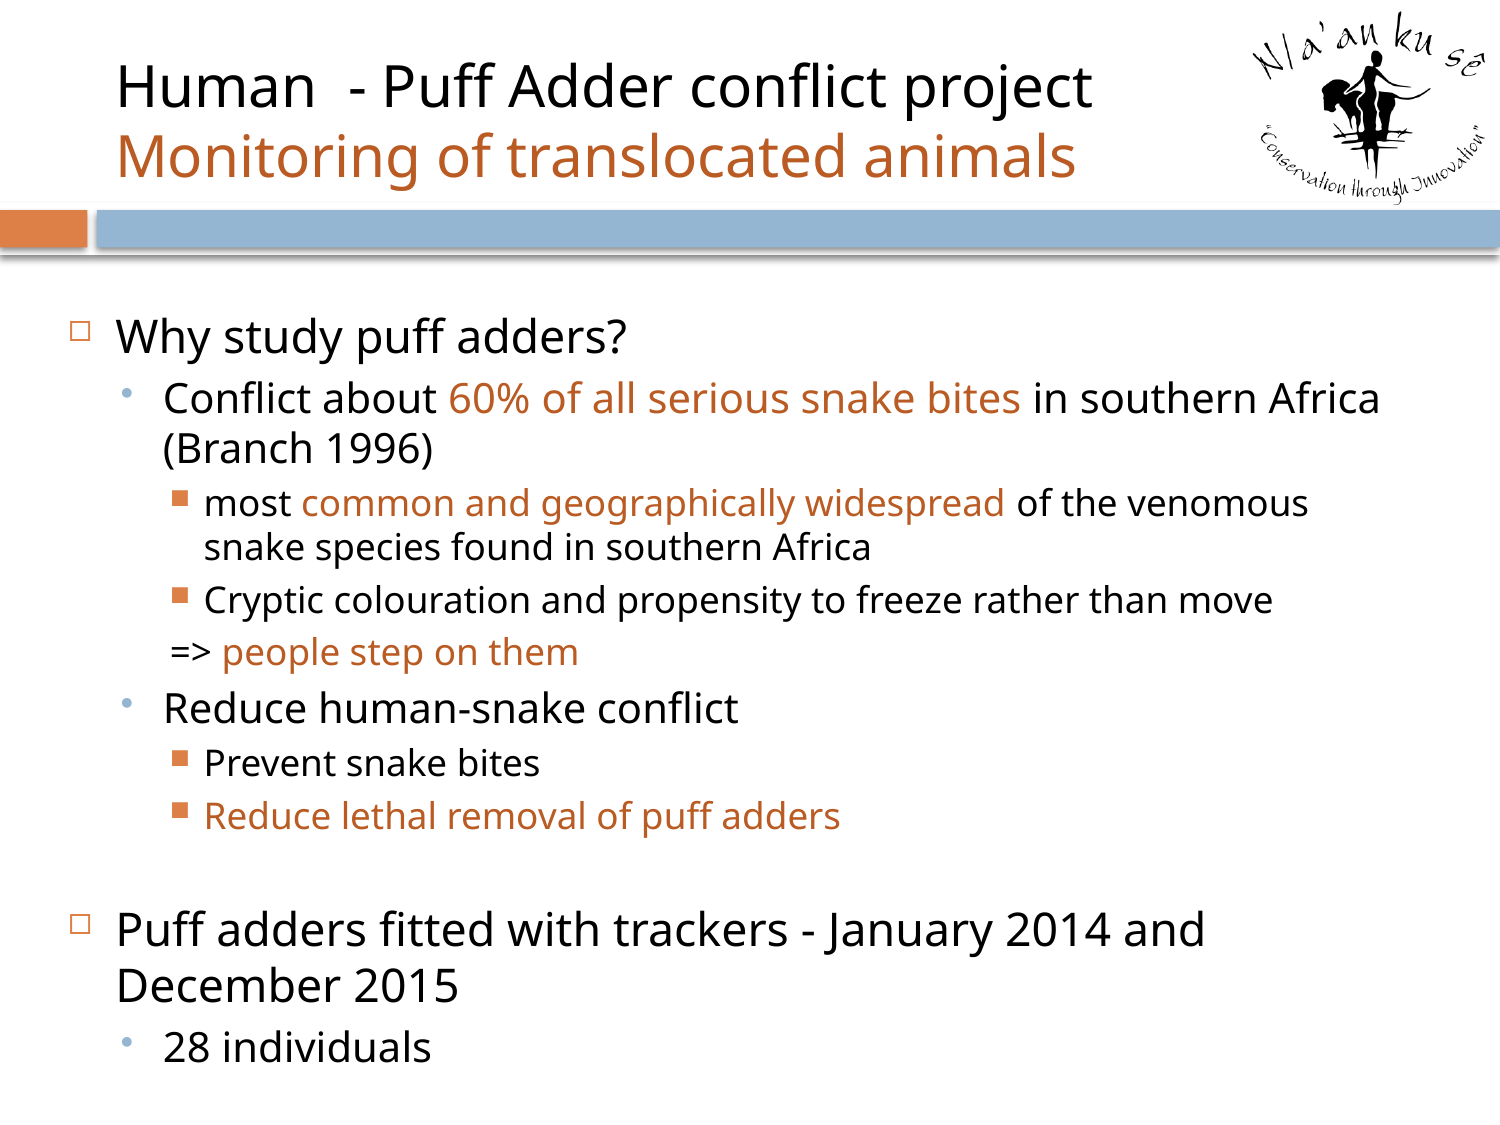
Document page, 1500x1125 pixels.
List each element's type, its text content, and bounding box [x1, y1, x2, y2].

list Why study puff adders? Conflict about 60% of all serious snake bites in southern Africa (Branch 1996) most common and geographically widespread of the venomous snake species found in southern Africa Cryptic colouration and propensity to freeze rather than move => people step on them Reduce human-snake conflict Prevent snake bites Reduce lethal removal of puff adders Puff adders fitted with trackers - January 2014 and December 2015 28 individuals [53, 299, 1397, 1083]
title Human - Puff Adder conflict project Monitoring of translocated animals [100, 37, 1240, 200]
picture [1245, 7, 1493, 209]
